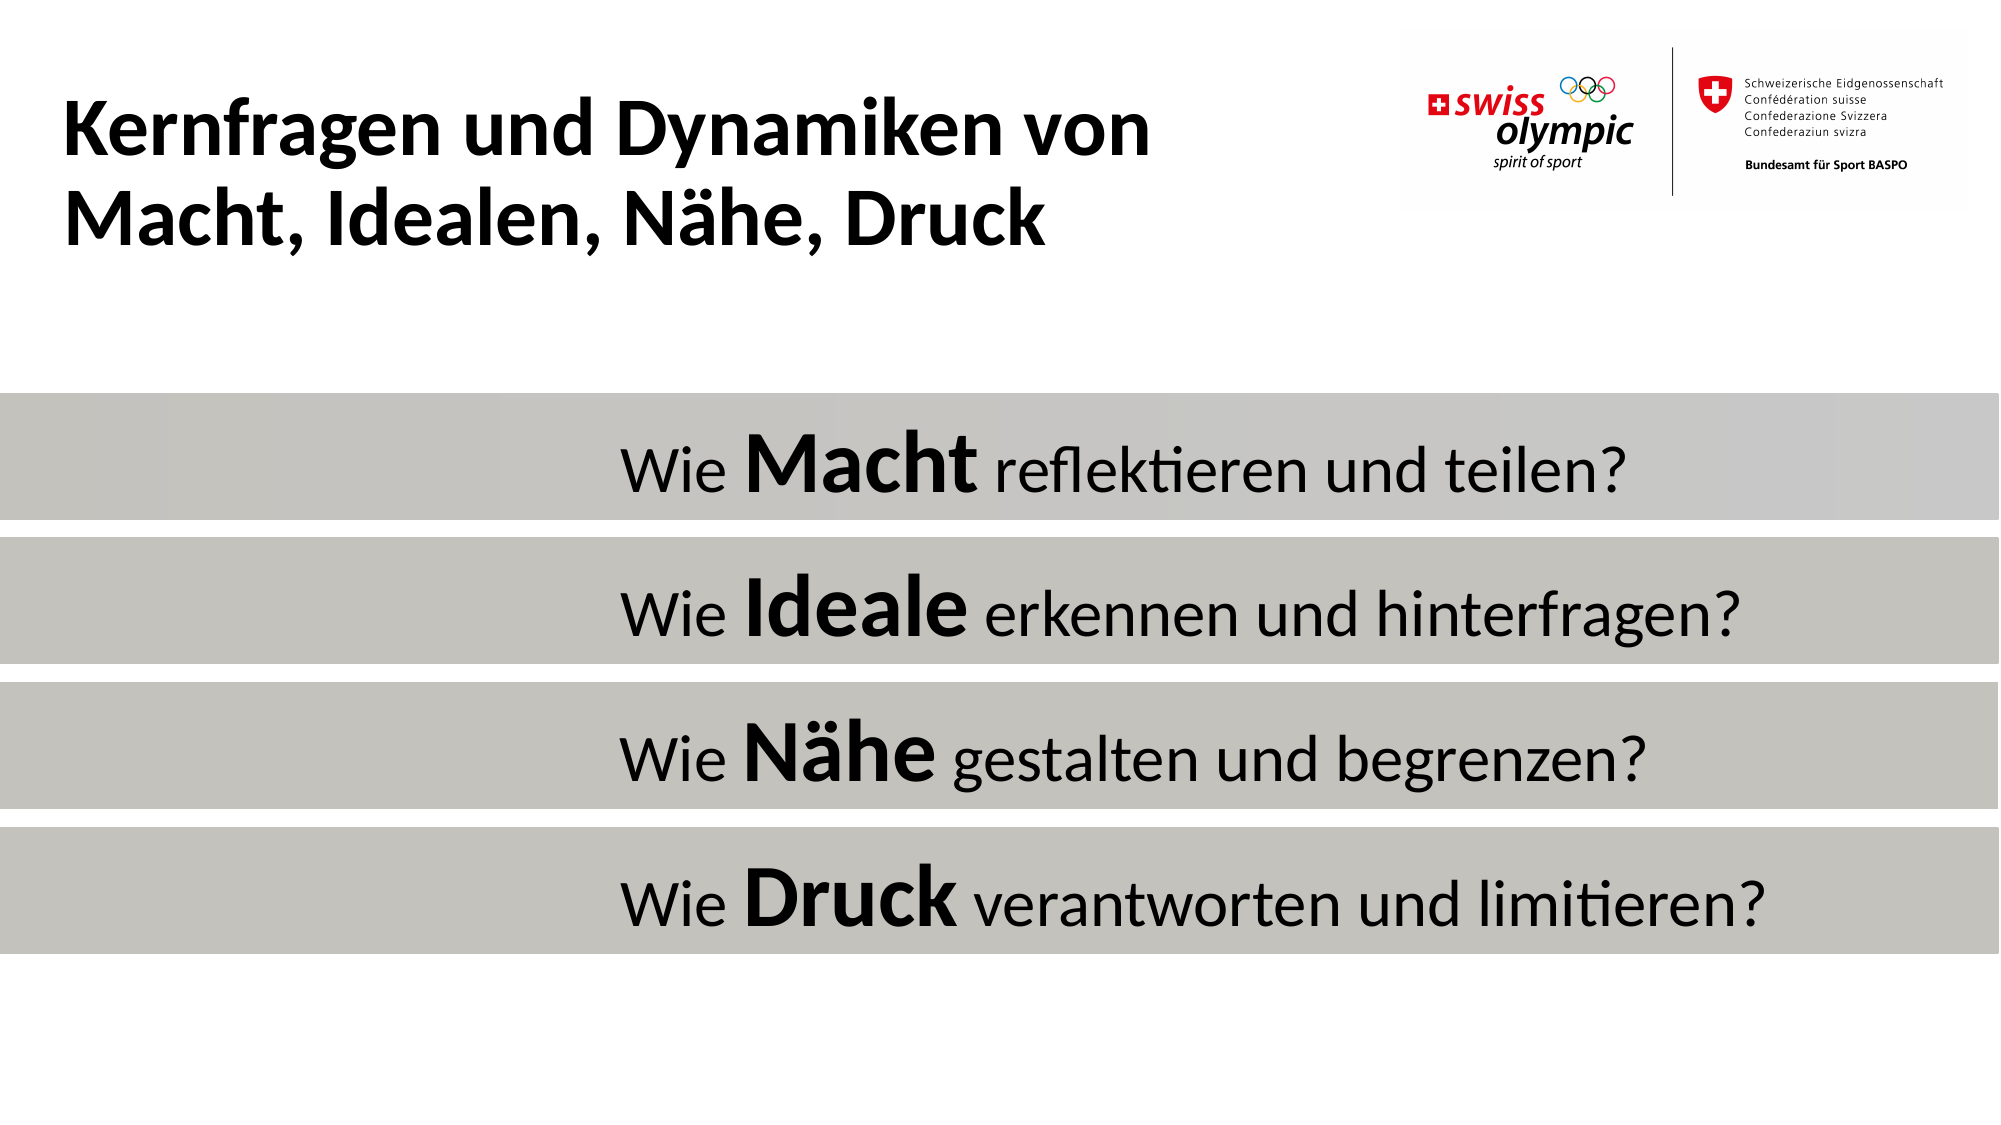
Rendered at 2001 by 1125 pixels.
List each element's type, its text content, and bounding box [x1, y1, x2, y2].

text_box Wie Ideale erkennen und hinterfragen? [0, 537, 1999, 664]
text_box Wie Nähe gestalten und begrenzen? [0, 682, 1998, 809]
text_box Wie Macht reflektieren und teilen? [0, 393, 1999, 520]
text_box Wie Druck verantworten und limitieren? [0, 827, 1999, 954]
text_box Kernfragen und Dynamiken von Macht, Idealen, Nähe, Druck [64, 83, 1625, 242]
picture [1401, 30, 1969, 212]
